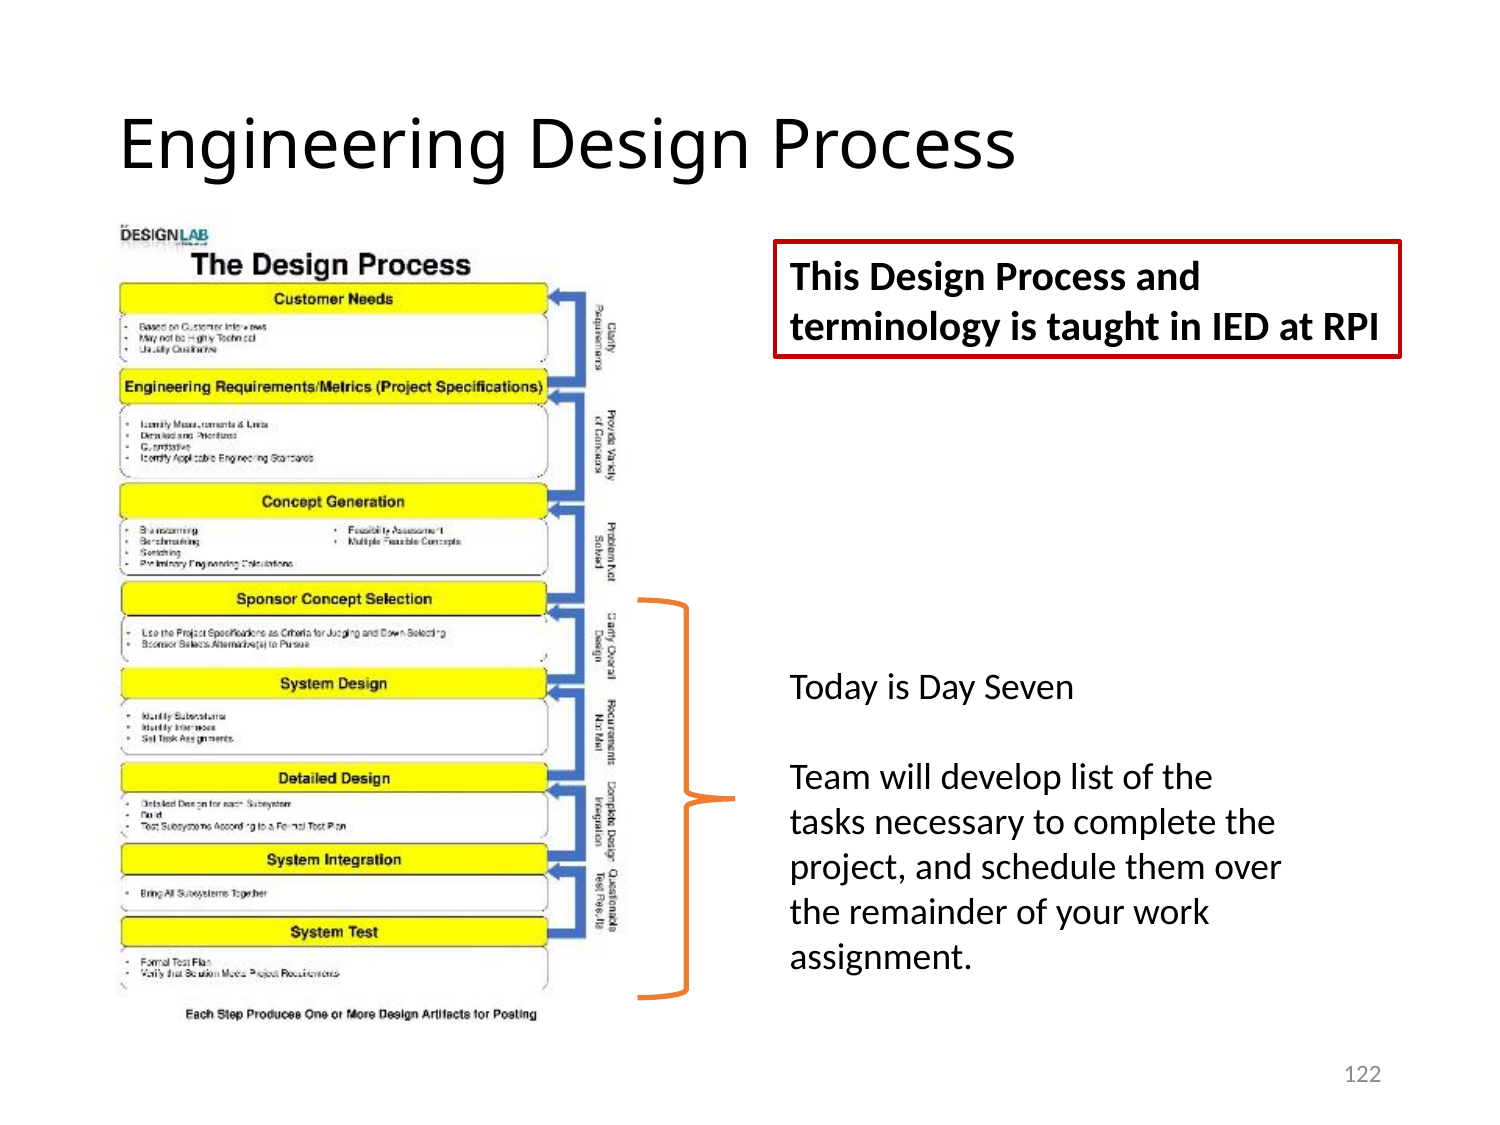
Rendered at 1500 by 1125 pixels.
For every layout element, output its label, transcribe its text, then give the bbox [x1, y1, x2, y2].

text_box This Design Process and terminology is taught in IED at RPI [774, 241, 1400, 357]
title Engineering Design Process [103, 37, 1397, 255]
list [79, 186, 655, 1049]
slide_number 122 [1059, 1042, 1397, 1103]
text_box [655, 599, 736, 998]
text_box Today is Day Seven Team will develop list of the tasks necessary to complete the project, and schedule them over the remainder of your work assignment. [774, 654, 1300, 985]
